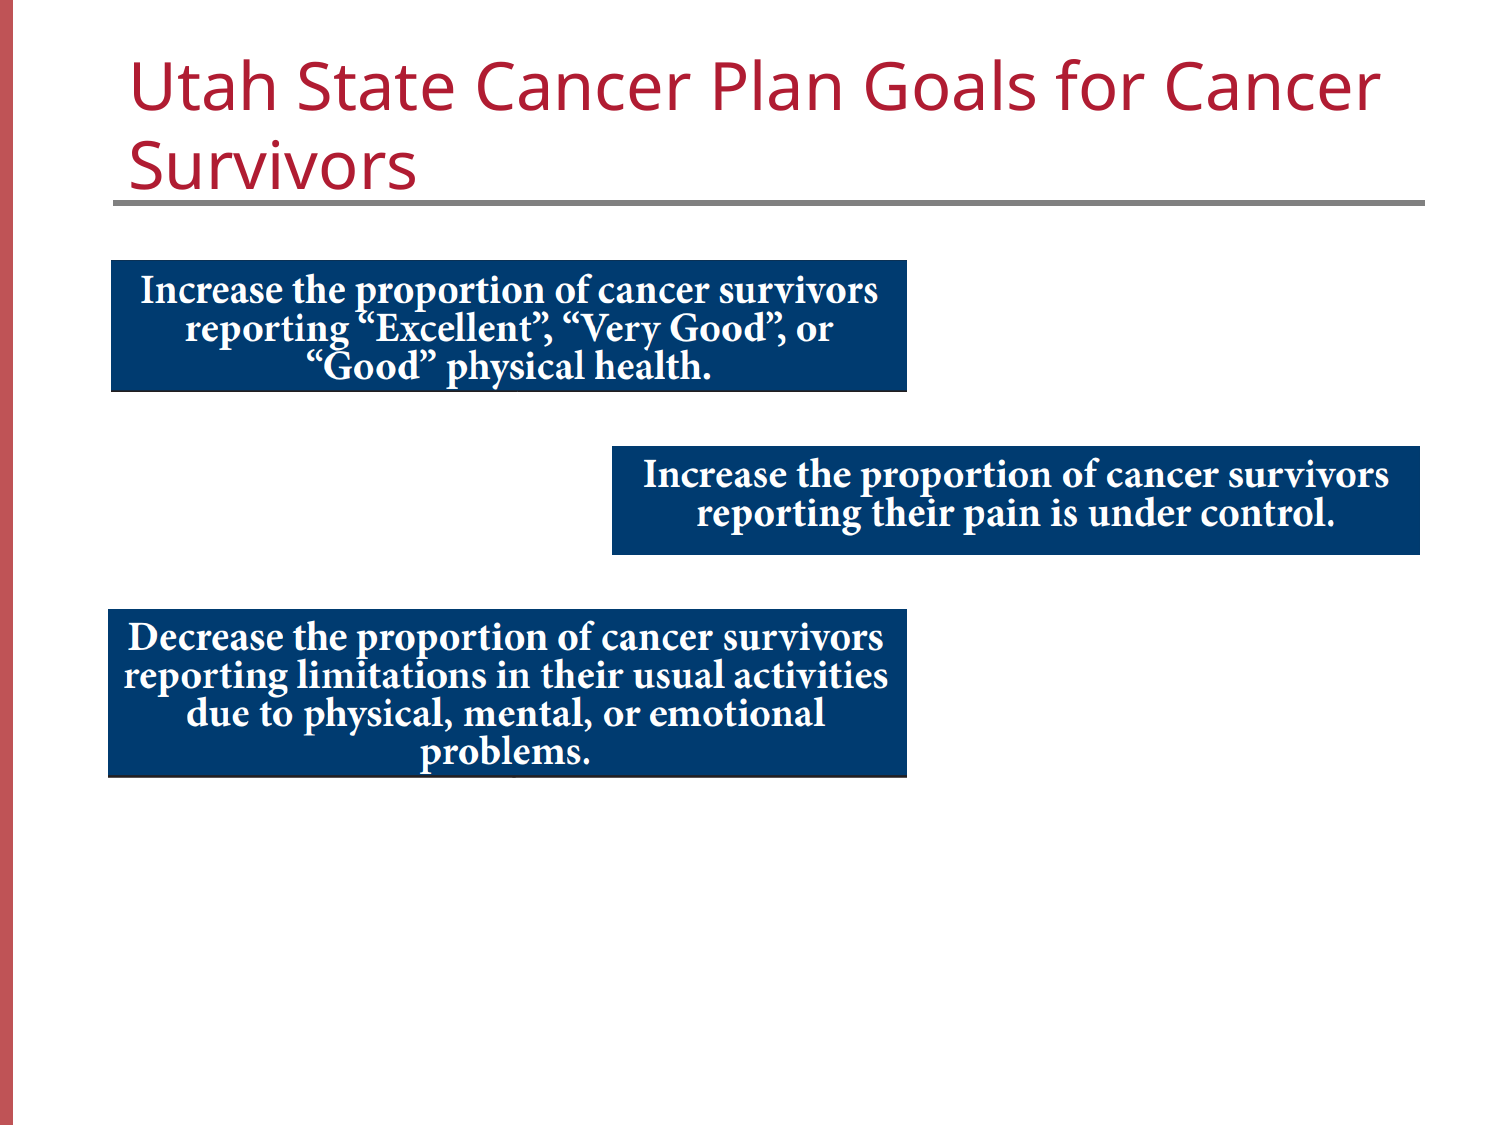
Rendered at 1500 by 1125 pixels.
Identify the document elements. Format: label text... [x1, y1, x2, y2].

picture [108, 609, 907, 779]
picture [111, 260, 907, 392]
picture [611, 446, 1420, 555]
title Utah State Cancer Plan Goals for Cancer Survivors [113, 28, 1425, 206]
